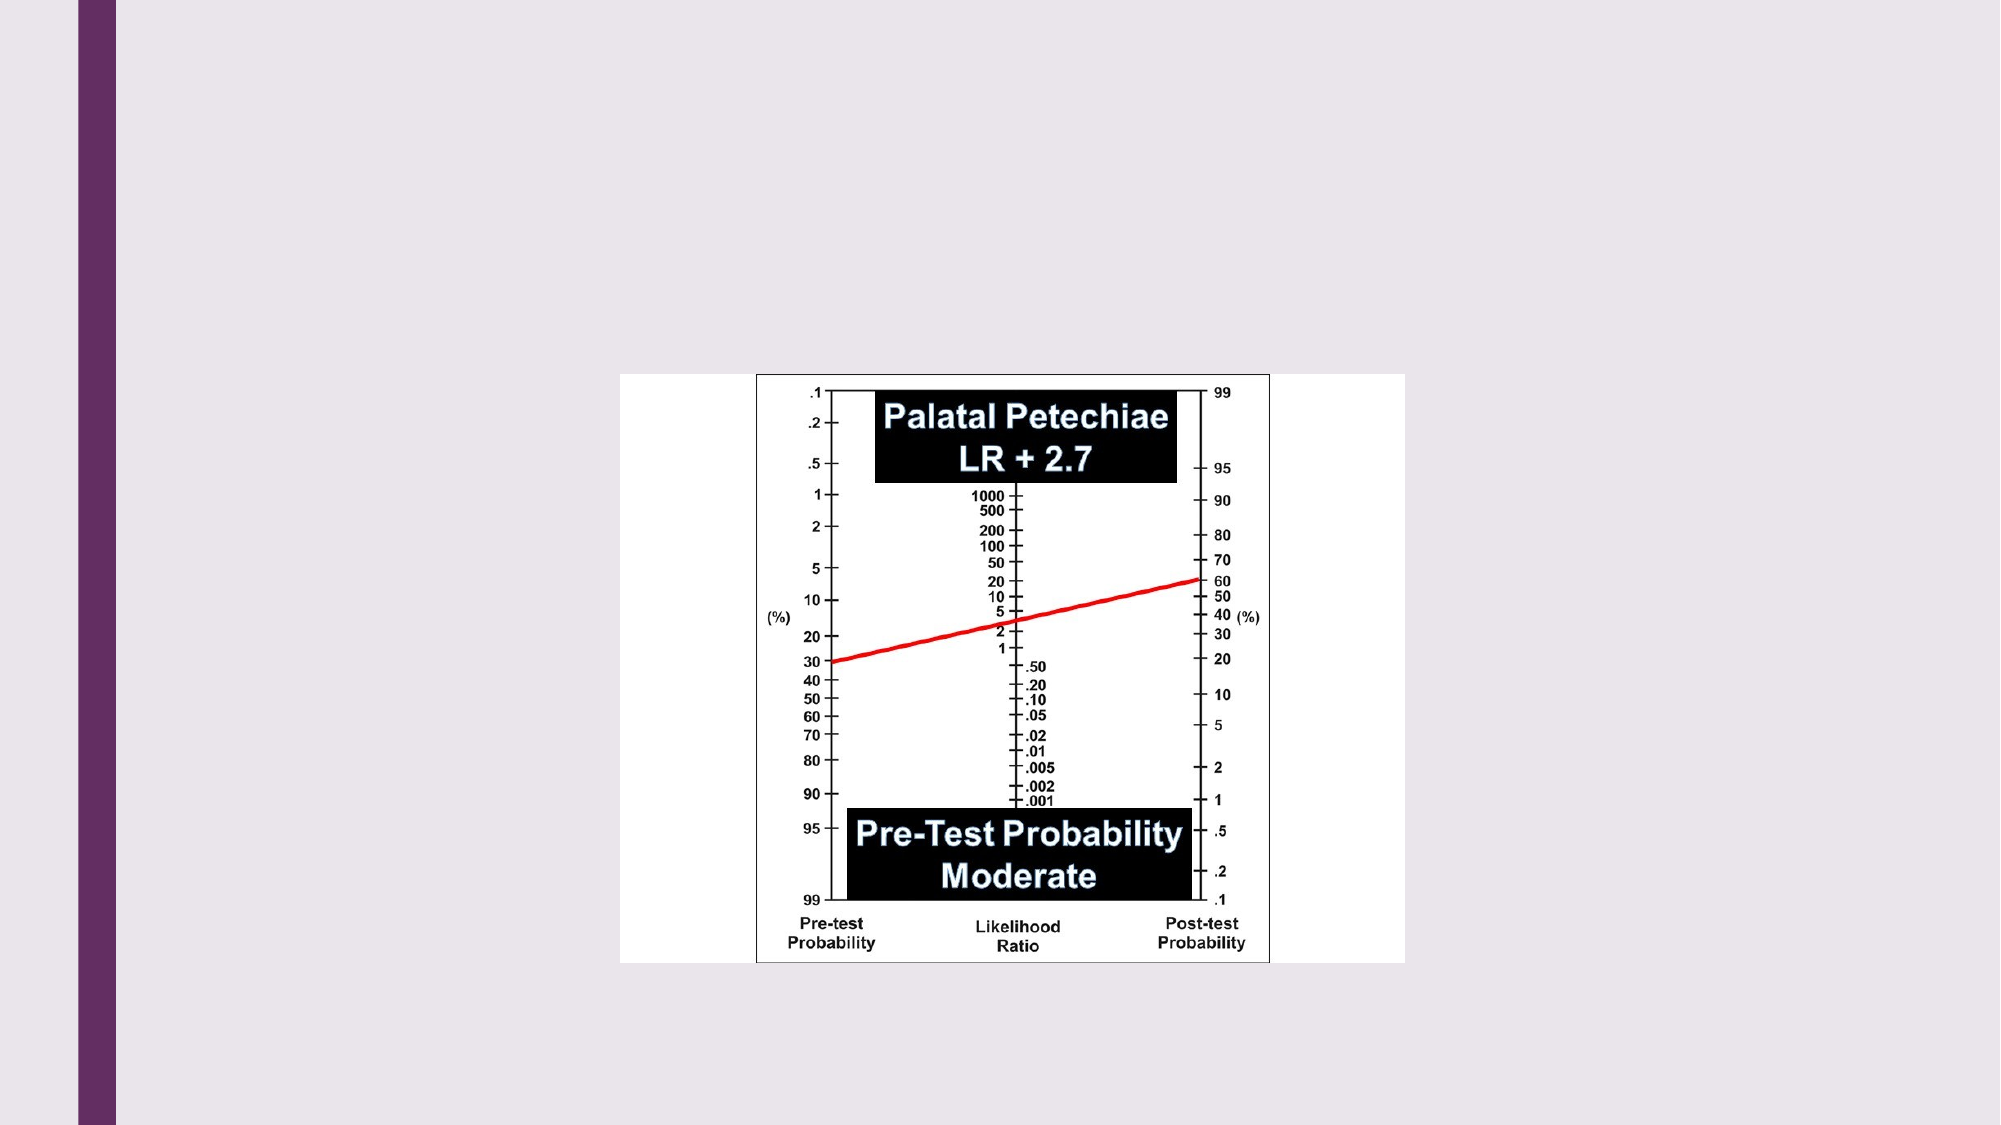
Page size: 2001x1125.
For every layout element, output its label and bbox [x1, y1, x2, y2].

list [620, 374, 1405, 963]
